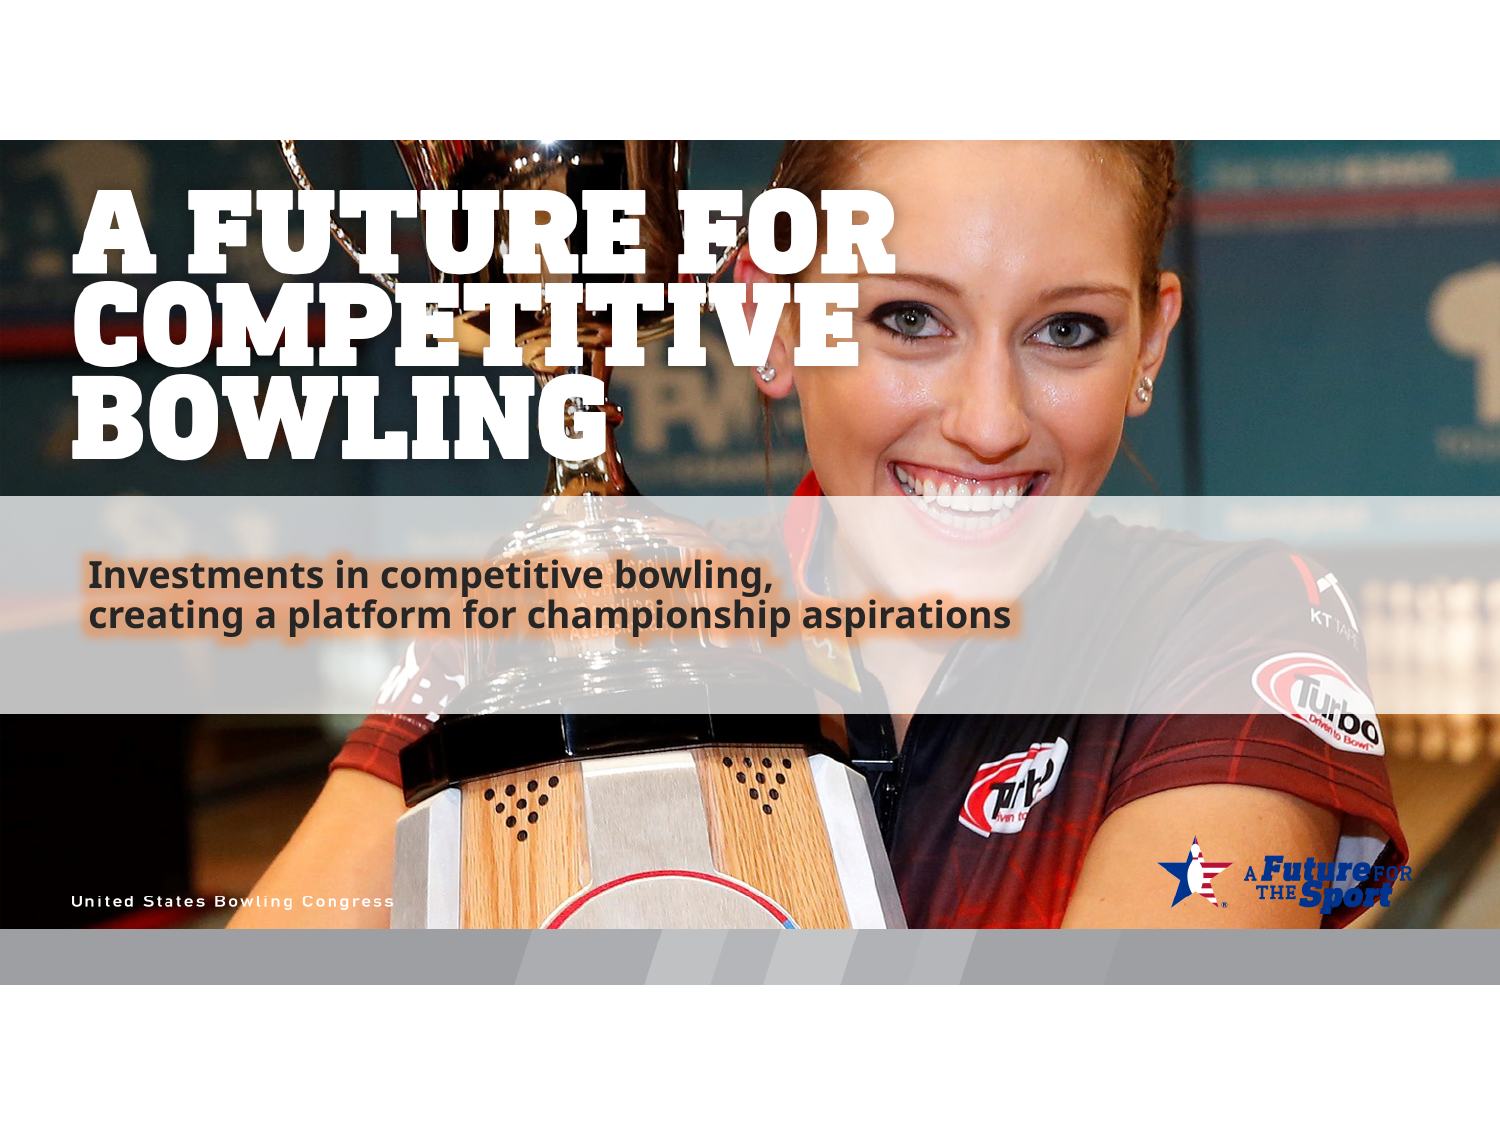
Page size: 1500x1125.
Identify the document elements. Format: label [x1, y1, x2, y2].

picture [0, 140, 1500, 985]
